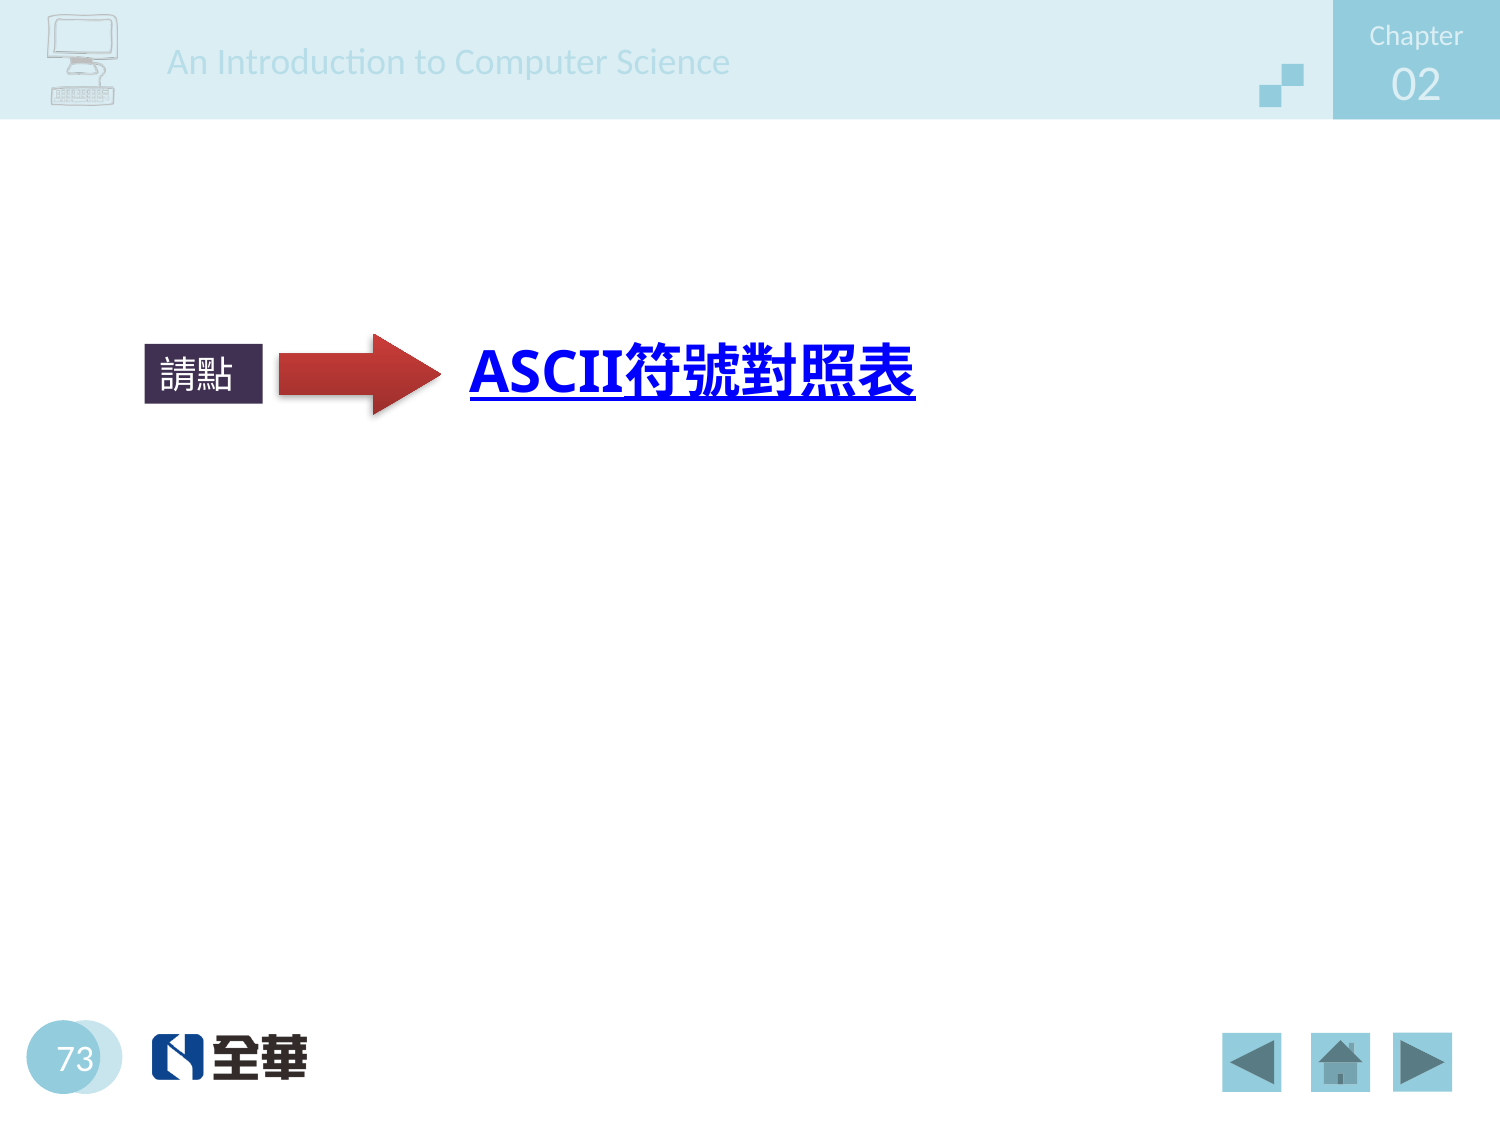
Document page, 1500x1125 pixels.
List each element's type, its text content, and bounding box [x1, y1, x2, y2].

picture [152, 1034, 307, 1080]
picture [47, 14, 118, 106]
list ASCII符號對照表 [454, 326, 1001, 423]
text_box 請點 [144, 343, 263, 404]
text_box [278, 333, 442, 415]
